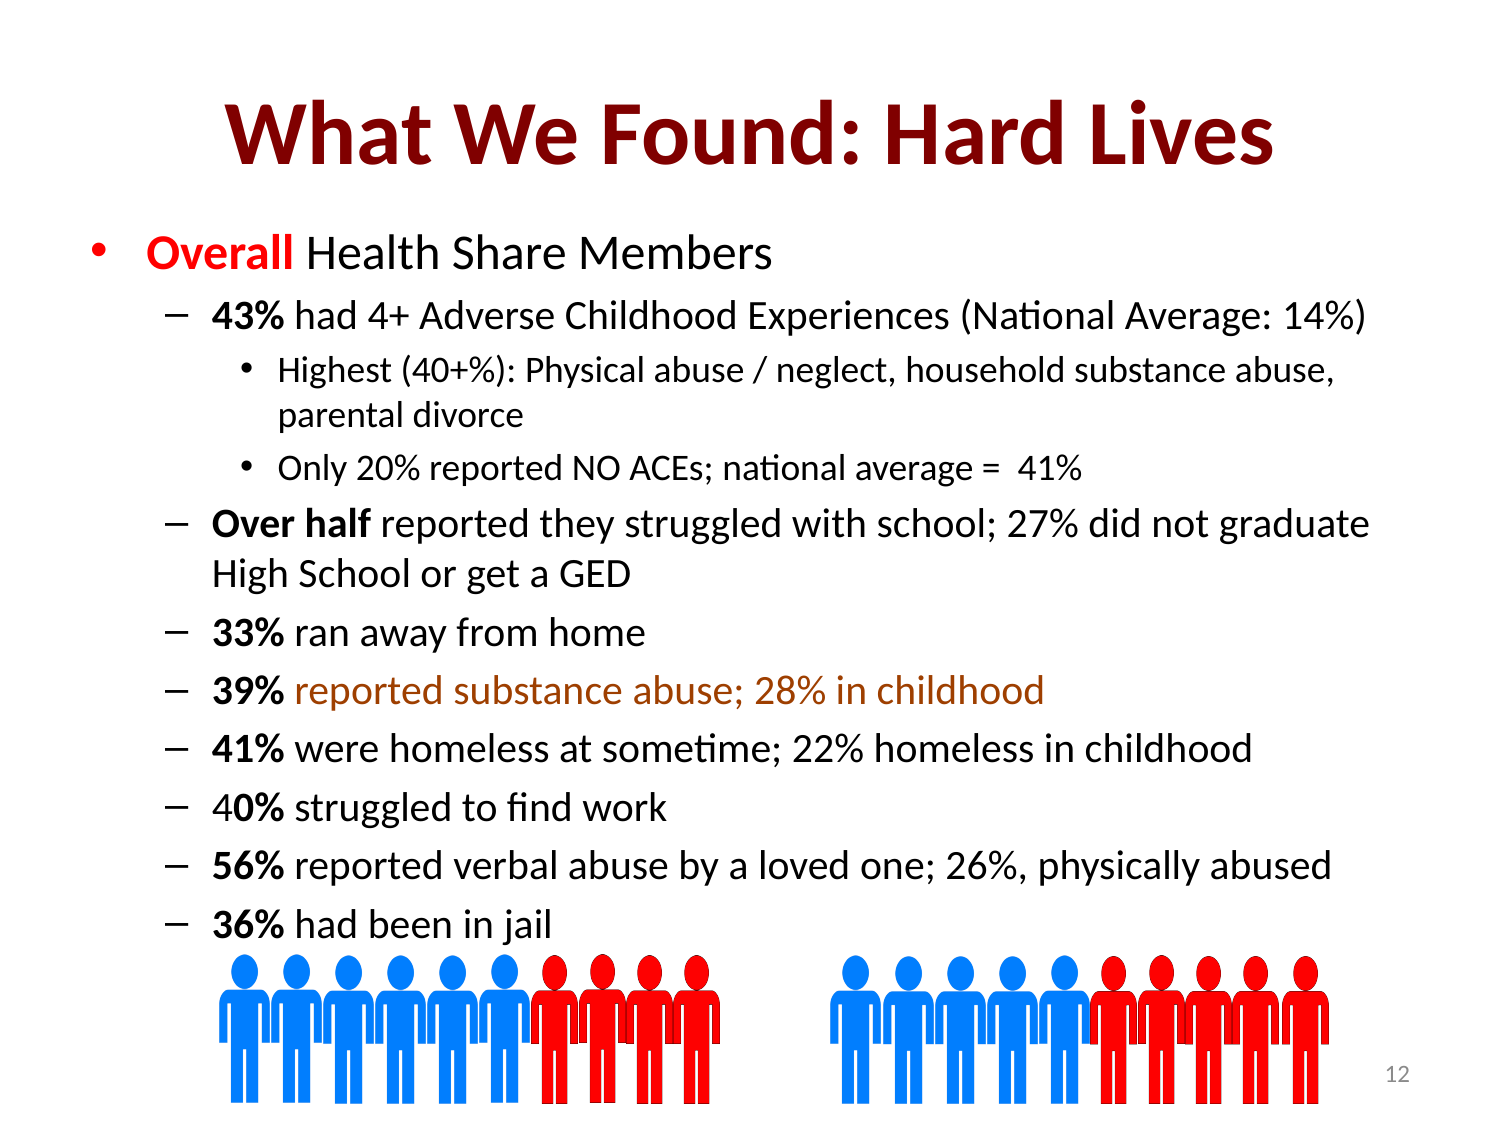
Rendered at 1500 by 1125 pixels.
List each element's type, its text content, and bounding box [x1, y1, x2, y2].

list Overall Health Share Members 43% had 4+ Adverse Childhood Experiences (National Average: 14%) Highest (40+%): Physical abuse / neglect, household substance abuse, parental divorce Only 20% reported NO ACEs; national average = 41% Over half reported they struggled with school; 27% did not graduate High School or get a GED 33% ran away from home 39% reported substance abuse; 28% in childhood 41% were homeless at sometime; 22% homeless in childhood 40% struggled to find work 56% reported verbal abuse by a loved one; 26%, physically abused 36% had been in jail [75, 211, 1425, 955]
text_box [830, 955, 1330, 1105]
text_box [219, 954, 720, 1104]
slide_number 12 [1334, 1042, 1425, 1103]
title What We Found: Hard Lives [75, 34, 1425, 211]
